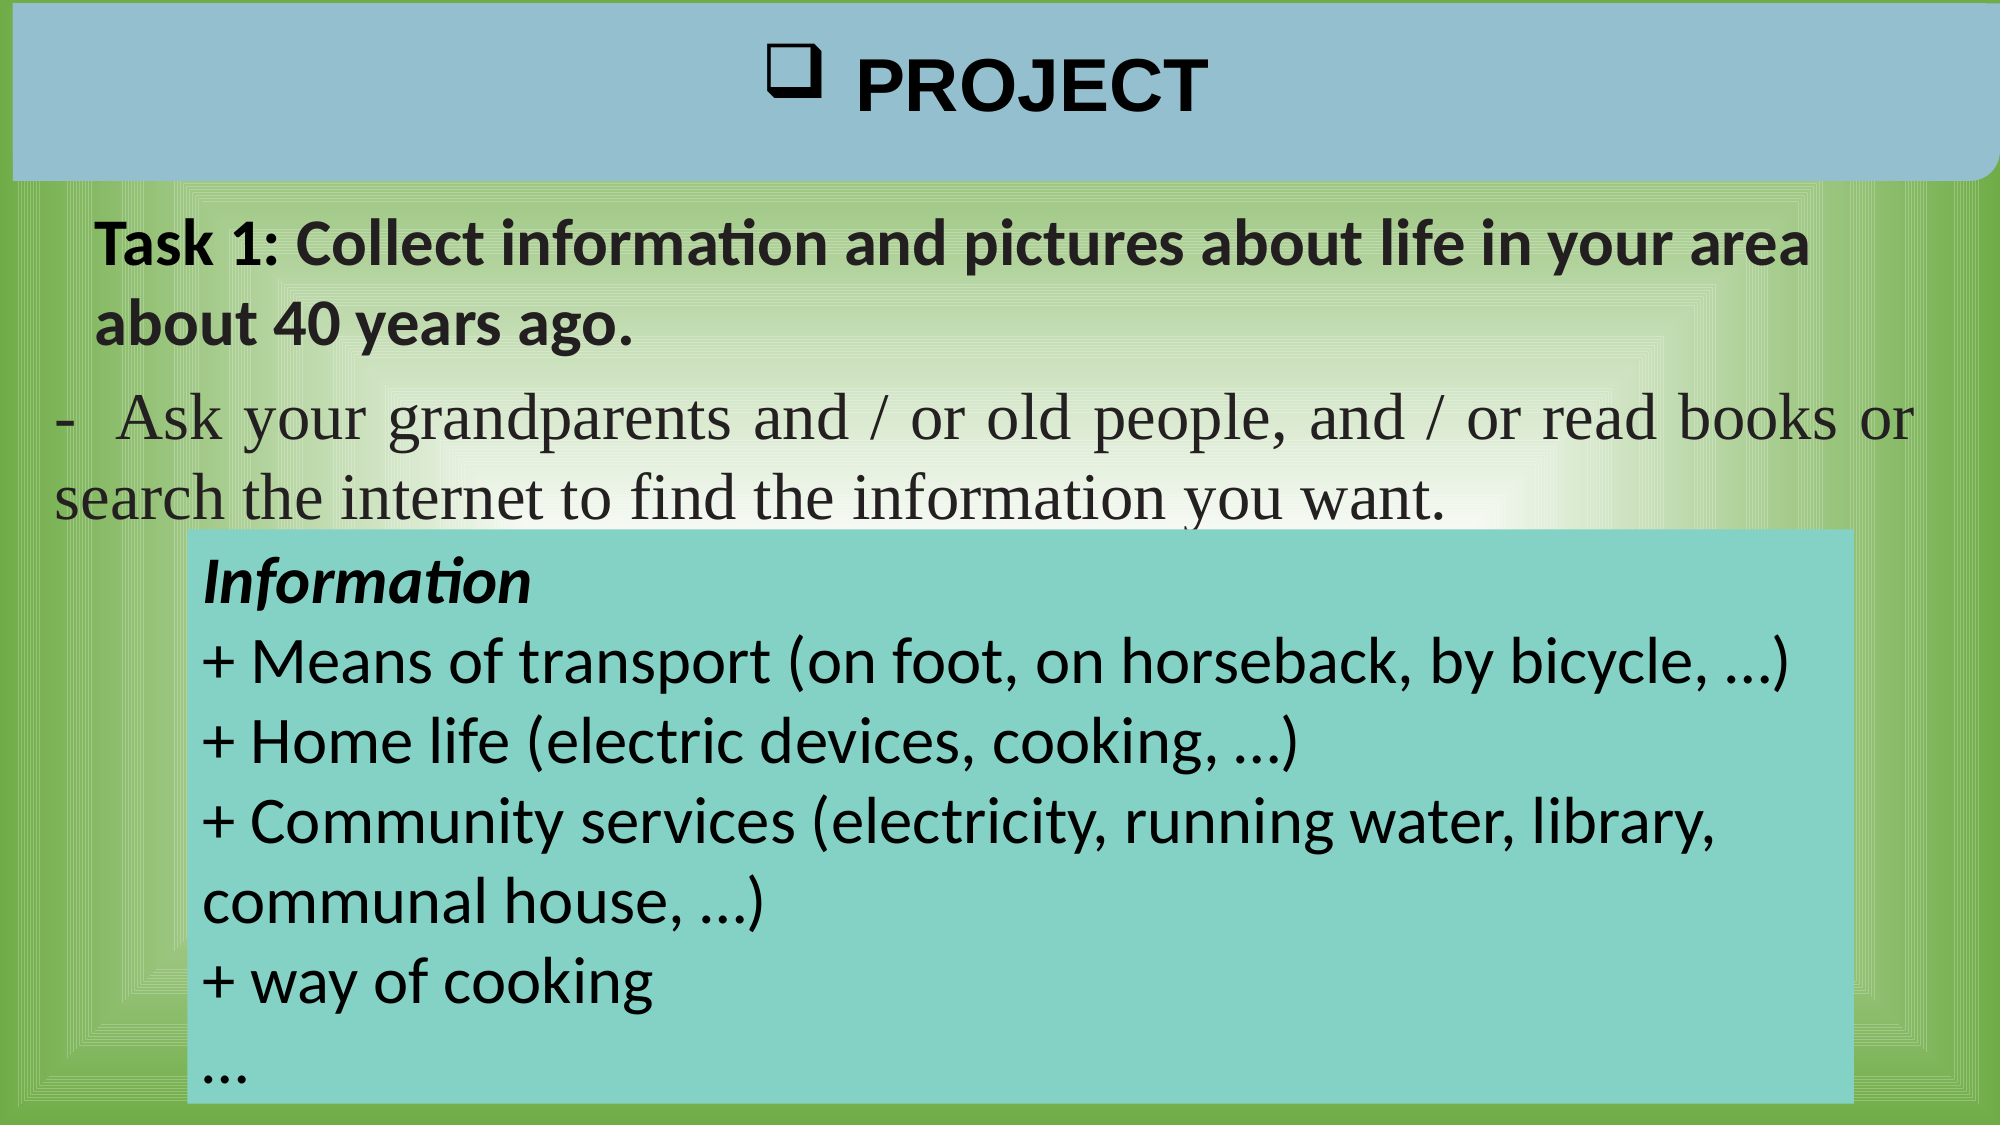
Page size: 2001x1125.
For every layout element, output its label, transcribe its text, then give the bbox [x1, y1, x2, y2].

text_box - Ask your grandparents and / or old people, and / or read books or search the internet to find the information you want. [40, 365, 1934, 540]
text_box Information + Means of transport (on foot, on horseback, by bicycle, …) + Home life (electric devices, cooking, …) + Community services (electricity, running water, library, communal house, …) + way of cooking … [187, 529, 1854, 1104]
text_box Task 1: Collect information and pictures about life in your area about 40 years ago. [79, 191, 1862, 367]
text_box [12, 3, 2000, 181]
